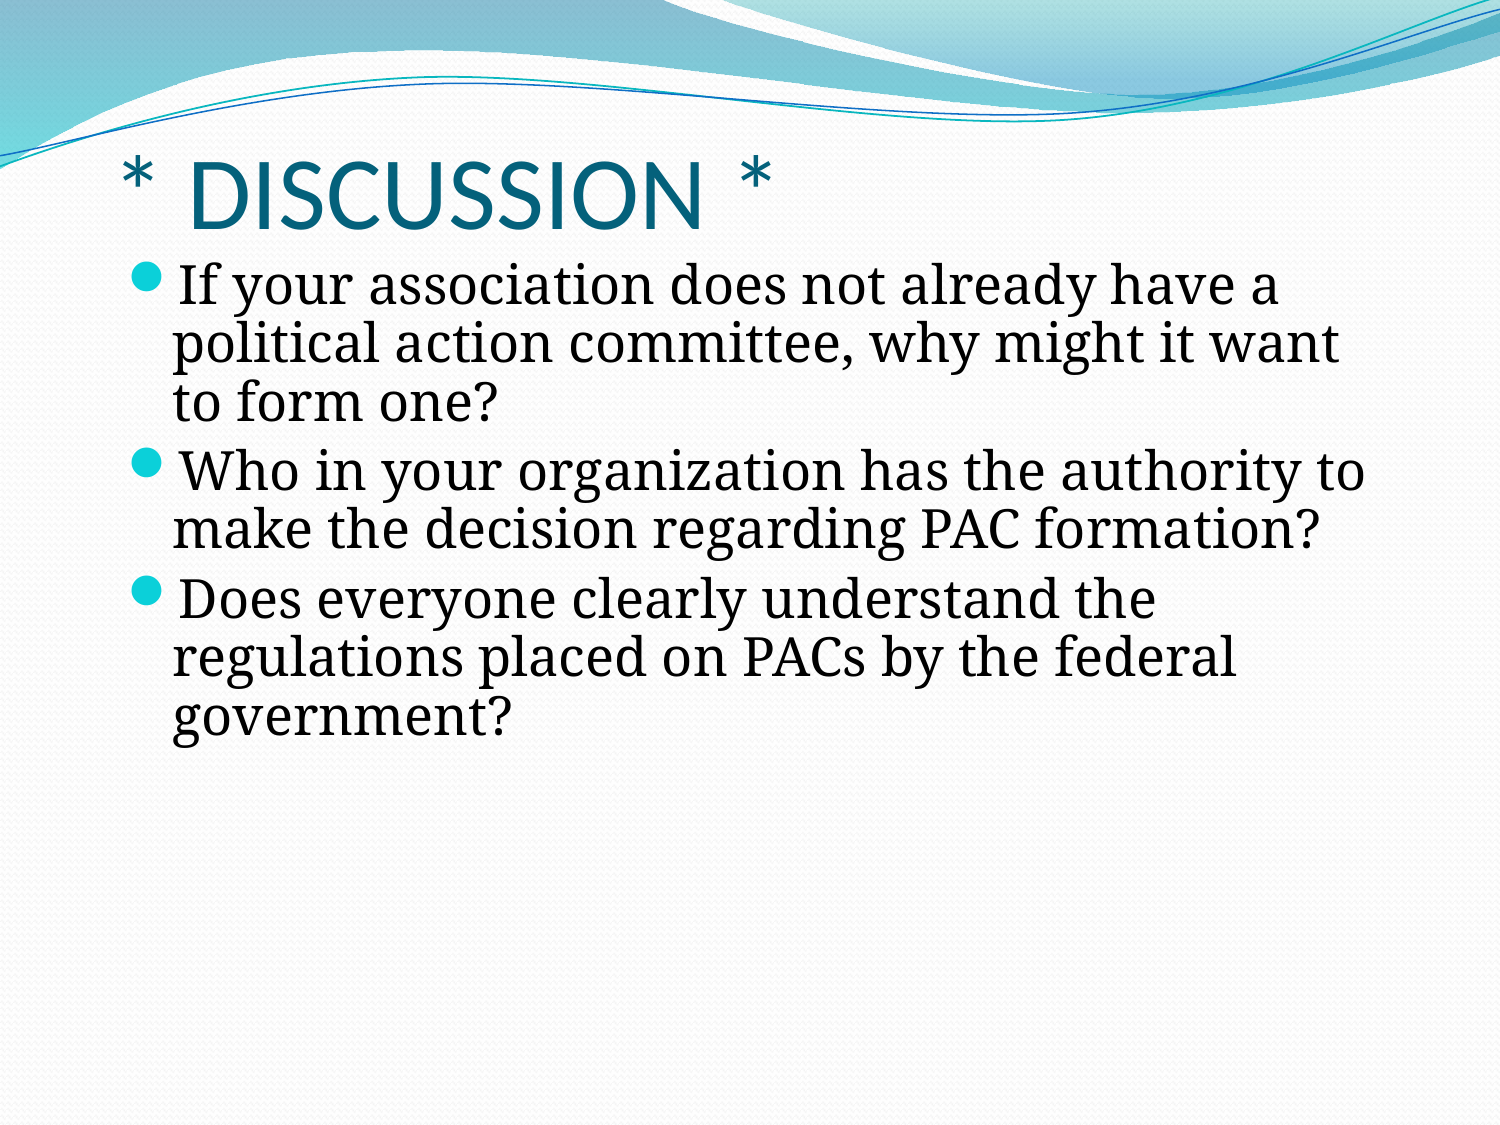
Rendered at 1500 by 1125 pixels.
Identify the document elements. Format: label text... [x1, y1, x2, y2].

list If your association does not already have a political action committee, why might it want to form one? Who in your organization has the authority to make the decision regarding PAC formation? Does everyone clearly understand the regulations placed on PACs by the federal government? [112, 249, 1388, 1000]
title * DISCUSSION * [112, 50, 1388, 249]
